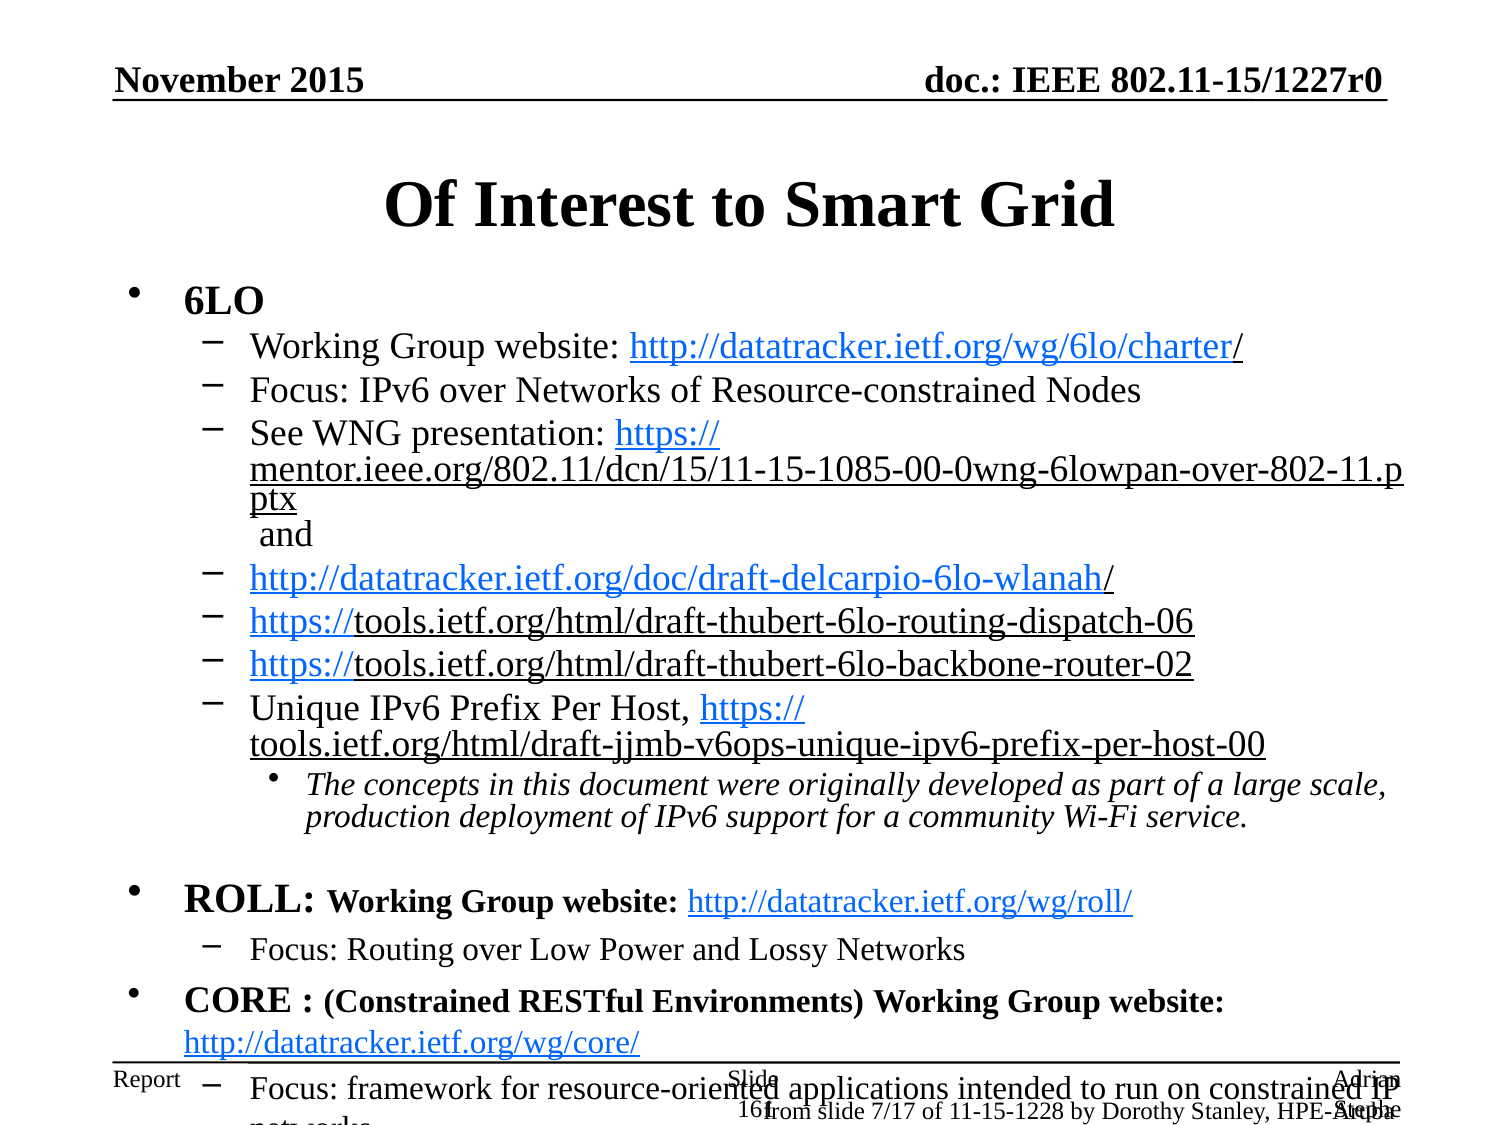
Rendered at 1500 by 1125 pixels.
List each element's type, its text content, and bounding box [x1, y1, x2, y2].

list 6LO Working Group website: http://datatracker.ietf.org/wg/6lo/charter/ Focus: IPv6 over Networks of Resource-constrained Nodes See WNG presentation: https://mentor.ieee.org/802.11/dcn/15/11-15-1085-00-0wng-6lowpan-over-802-11.pptx and http://datatracker.ietf.org/doc/draft-delcarpio-6lo-wlanah/ https://tools.ietf.org/html/draft-thubert-6lo-routing-dispatch-06 https://tools.ietf.org/html/draft-thubert-6lo-backbone-router-02 Unique IPv6 Prefix Per Host, https://tools.ietf.org/html/draft-jjmb-v6ops-unique-ipv6-prefix-per-host-00 The concepts in this document were originally developed as part of a large scale, production deployment of IPv6 support for a community Wi-Fi service. ROLL: Working Group website: http://datatracker.ietf.org/wg/roll/ Focus: Routing over Low Power and Lossy Networks CORE : (Constrained RESTful Environments) Working Group website: http://datatracker.ietf.org/wg/core/ Focus: framework for resource-oriented applications intended to run on constrained IP networks. [112, 275, 1425, 1050]
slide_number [114, 54, 374, 101]
title Of Interest to Smart Grid [112, 112, 1388, 275]
text_box from slide 7/17 of 11-15-1228 by Dorothy Stanley, HPE-Aruba [343, 1087, 1417, 1125]
footer Adrian Stephens, Intel Corporation [1324, 1061, 1402, 1087]
slide_number Slide 161 [711, 1061, 801, 1087]
